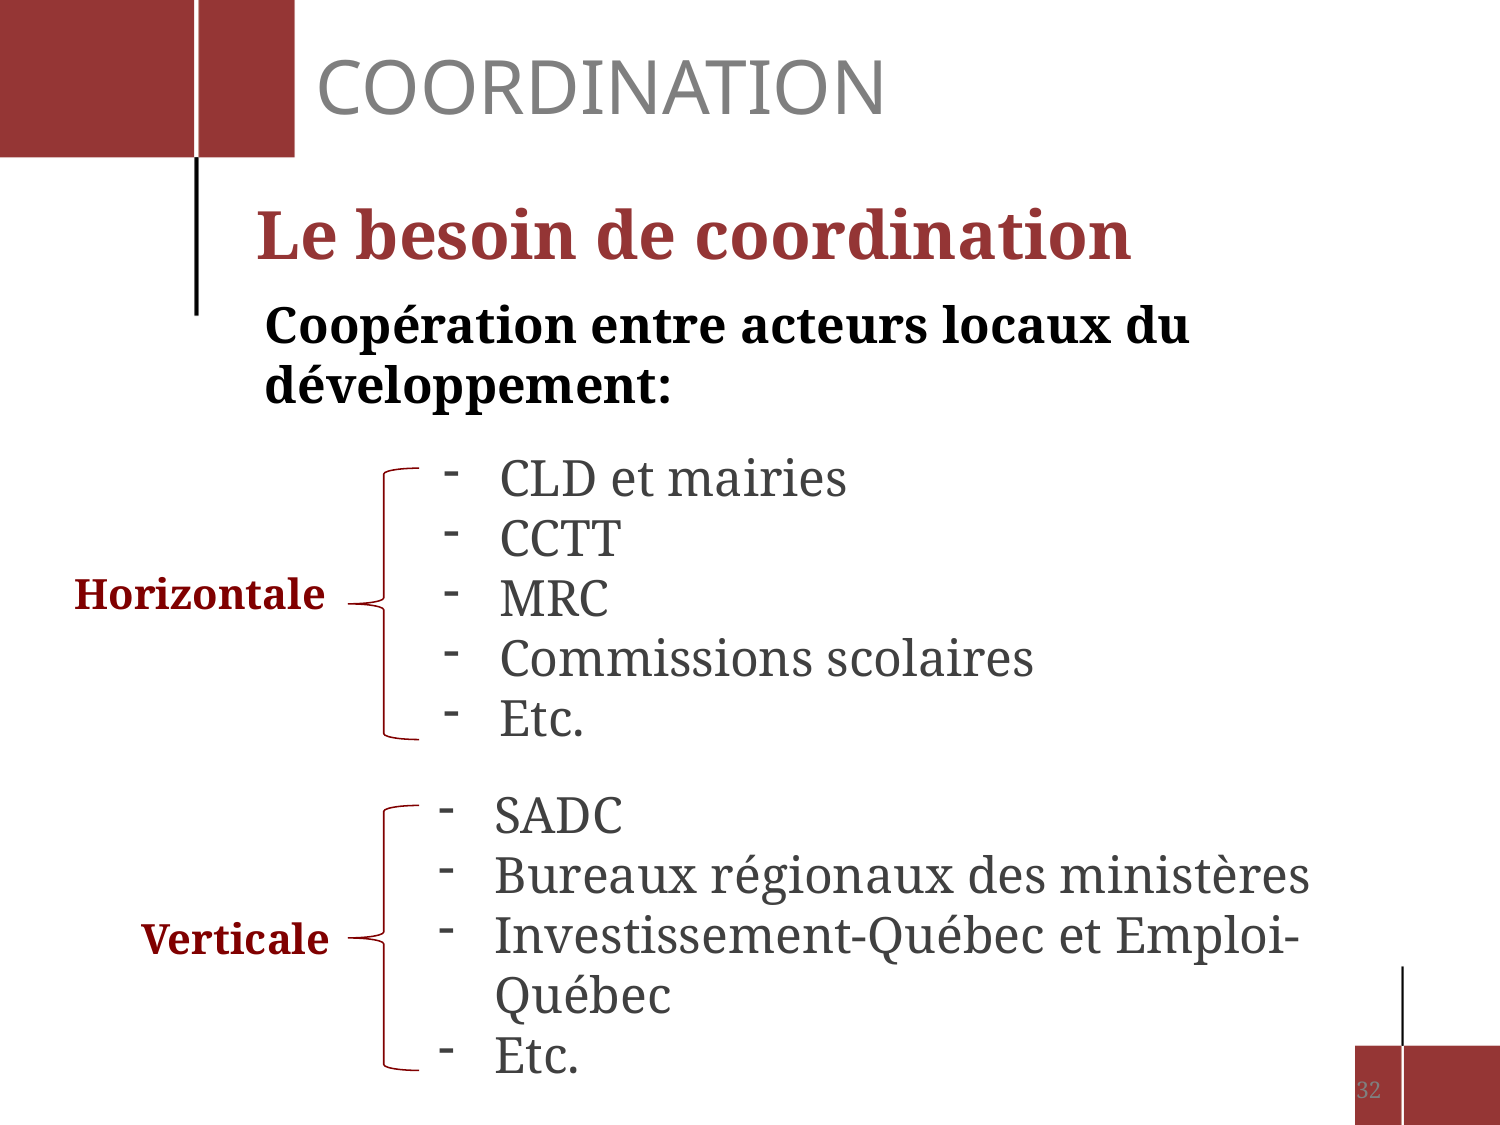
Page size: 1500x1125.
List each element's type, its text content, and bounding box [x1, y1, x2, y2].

text_box coordination [301, 32, 1484, 149]
text_box Le besoin de coordination [242, 185, 1459, 281]
text_box SADC Bureaux régionaux des ministères Investissement-Québec et Emploi-Québec Etc. [348, 775, 1376, 1091]
text_box [354, 467, 420, 741]
picture [0, 0, 1500, 1125]
text_box Coopération entre acteurs locaux du développement: [250, 286, 1400, 421]
text_box Horizontale [47, 561, 354, 626]
text_box CLD et mairies CCTT MRC Commissions scolaires Etc. [353, 439, 1436, 754]
text_box Verticale [118, 905, 348, 970]
slide_number 32 [1281, 1072, 1382, 1111]
